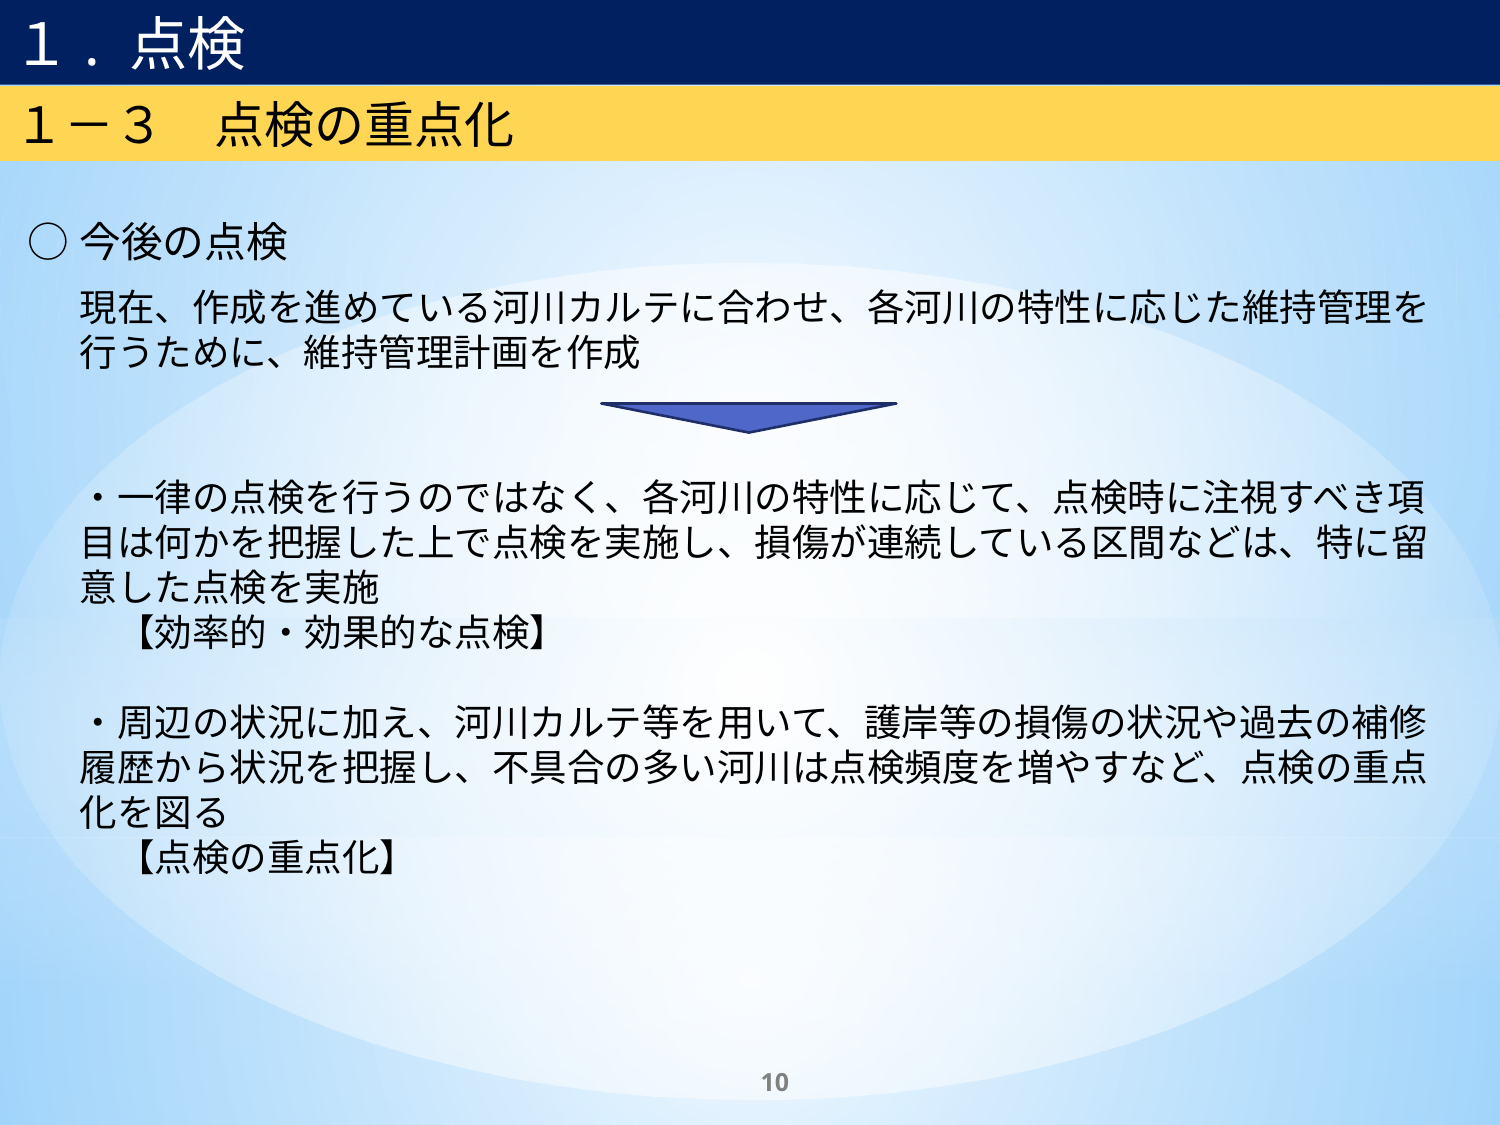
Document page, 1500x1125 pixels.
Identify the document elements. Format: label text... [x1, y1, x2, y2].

text_box ・一律の点検を行うのではなく、各河川の特性に応じて、点検時に注視すべき項目は何かを把握した上で点検を実施し、損傷が連続している区間などは、特に留意した点検を実施 【効率的・効果的な点検】 ・周辺の状況に加え、河川カルテ等を用いて、護岸等の損傷の状況や過去の補修履歴から状況を把握し、不具合の多い河川は点検頻度を増やすなど、点検の重点化を図る 【点検の重点化】 [64, 466, 1470, 887]
text_box [600, 402, 898, 434]
text_box １. 点検 [0, 0, 1500, 85]
text_box ○今後の点検 [13, 208, 628, 273]
slide_number 10 [624, 1053, 925, 1114]
text_box 現在、作成を進めている河川カルテに合わせ、各河川の特性に応じた維持管理を行うために、維持管理計画を作成 [64, 276, 1470, 382]
text_box １－３ 点検の重点化 [0, 86, 1500, 161]
